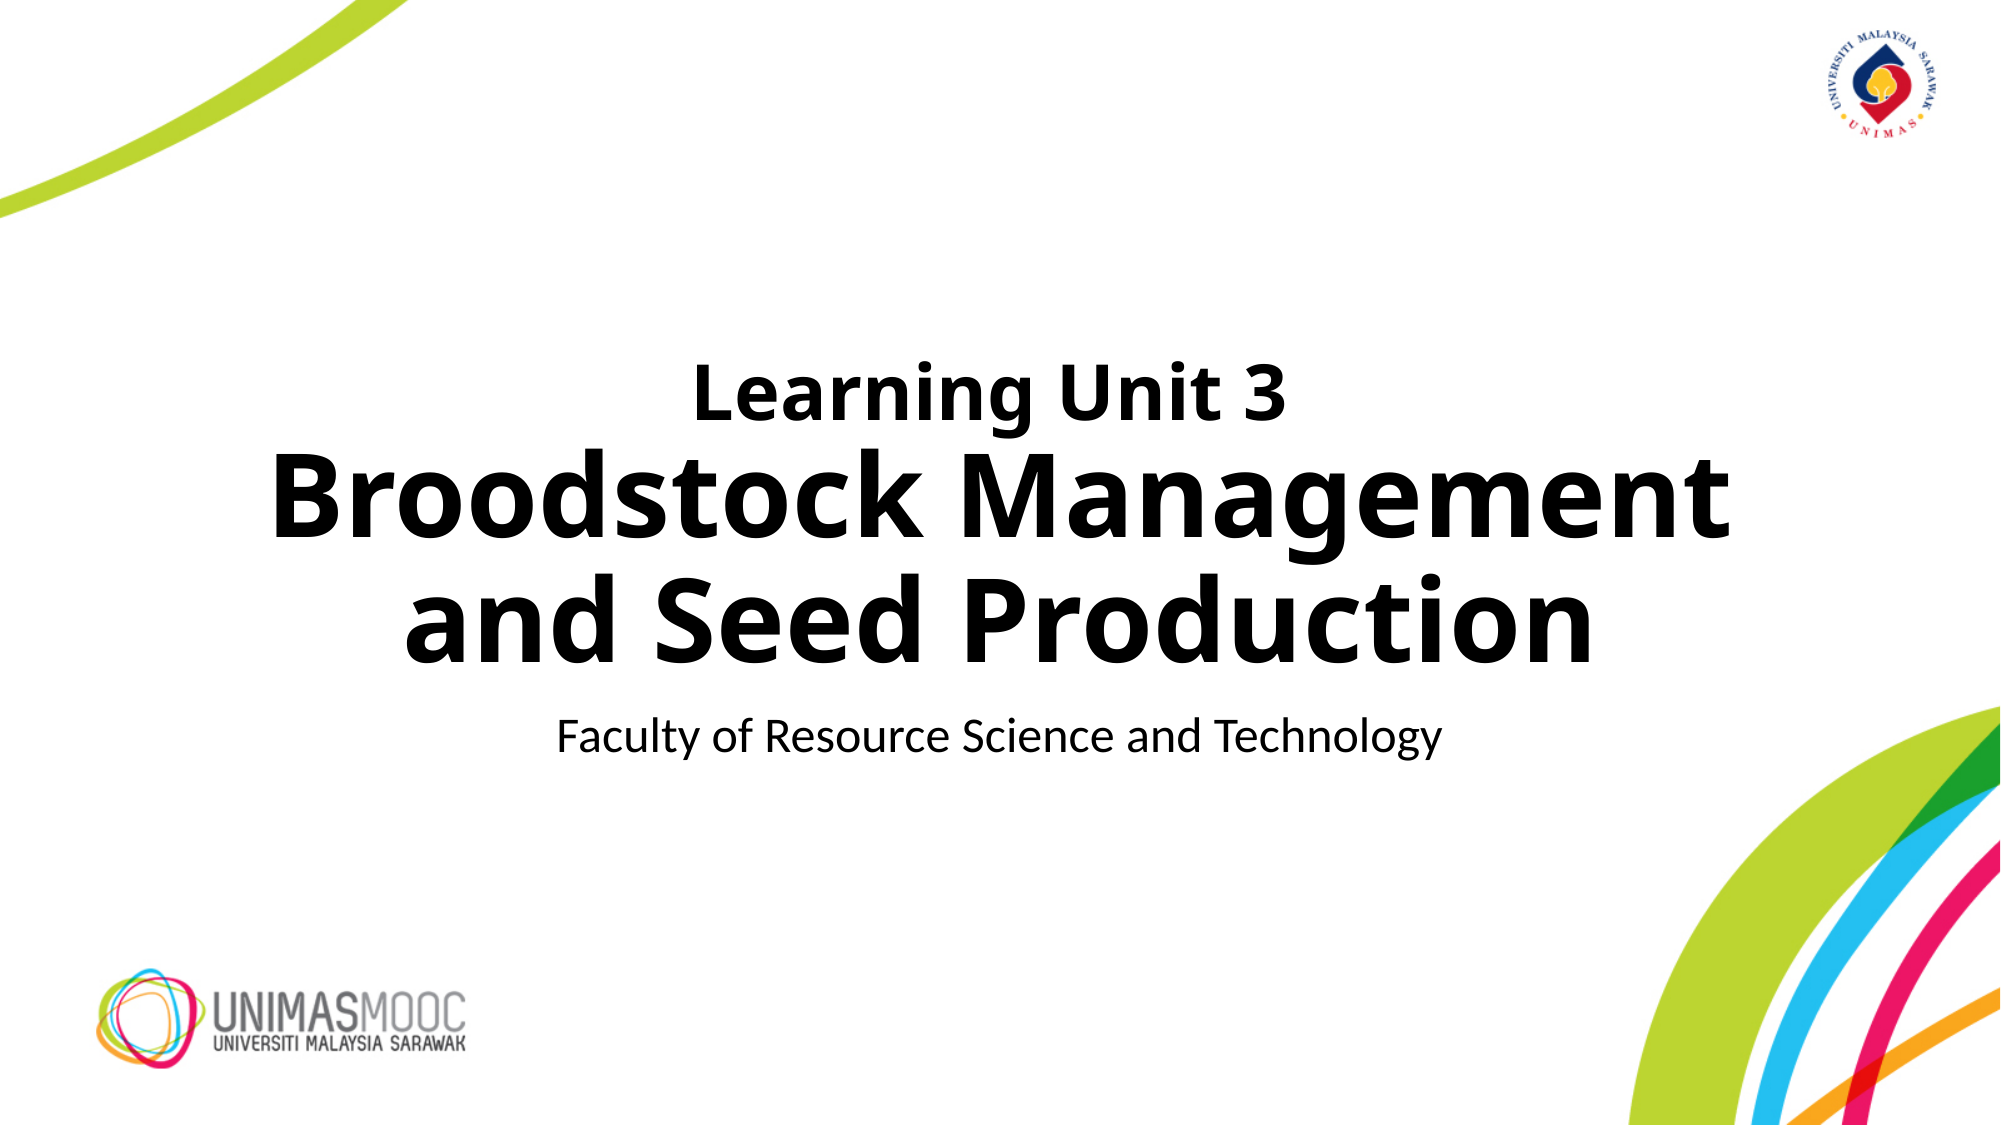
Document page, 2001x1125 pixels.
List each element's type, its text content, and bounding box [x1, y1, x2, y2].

picture [0, 0, 2001, 1125]
subtitle Faculty of Resource Science and Technology [249, 701, 1750, 974]
title Learning Unit 3 Broodstock Management and Seed Production [249, 303, 1750, 696]
